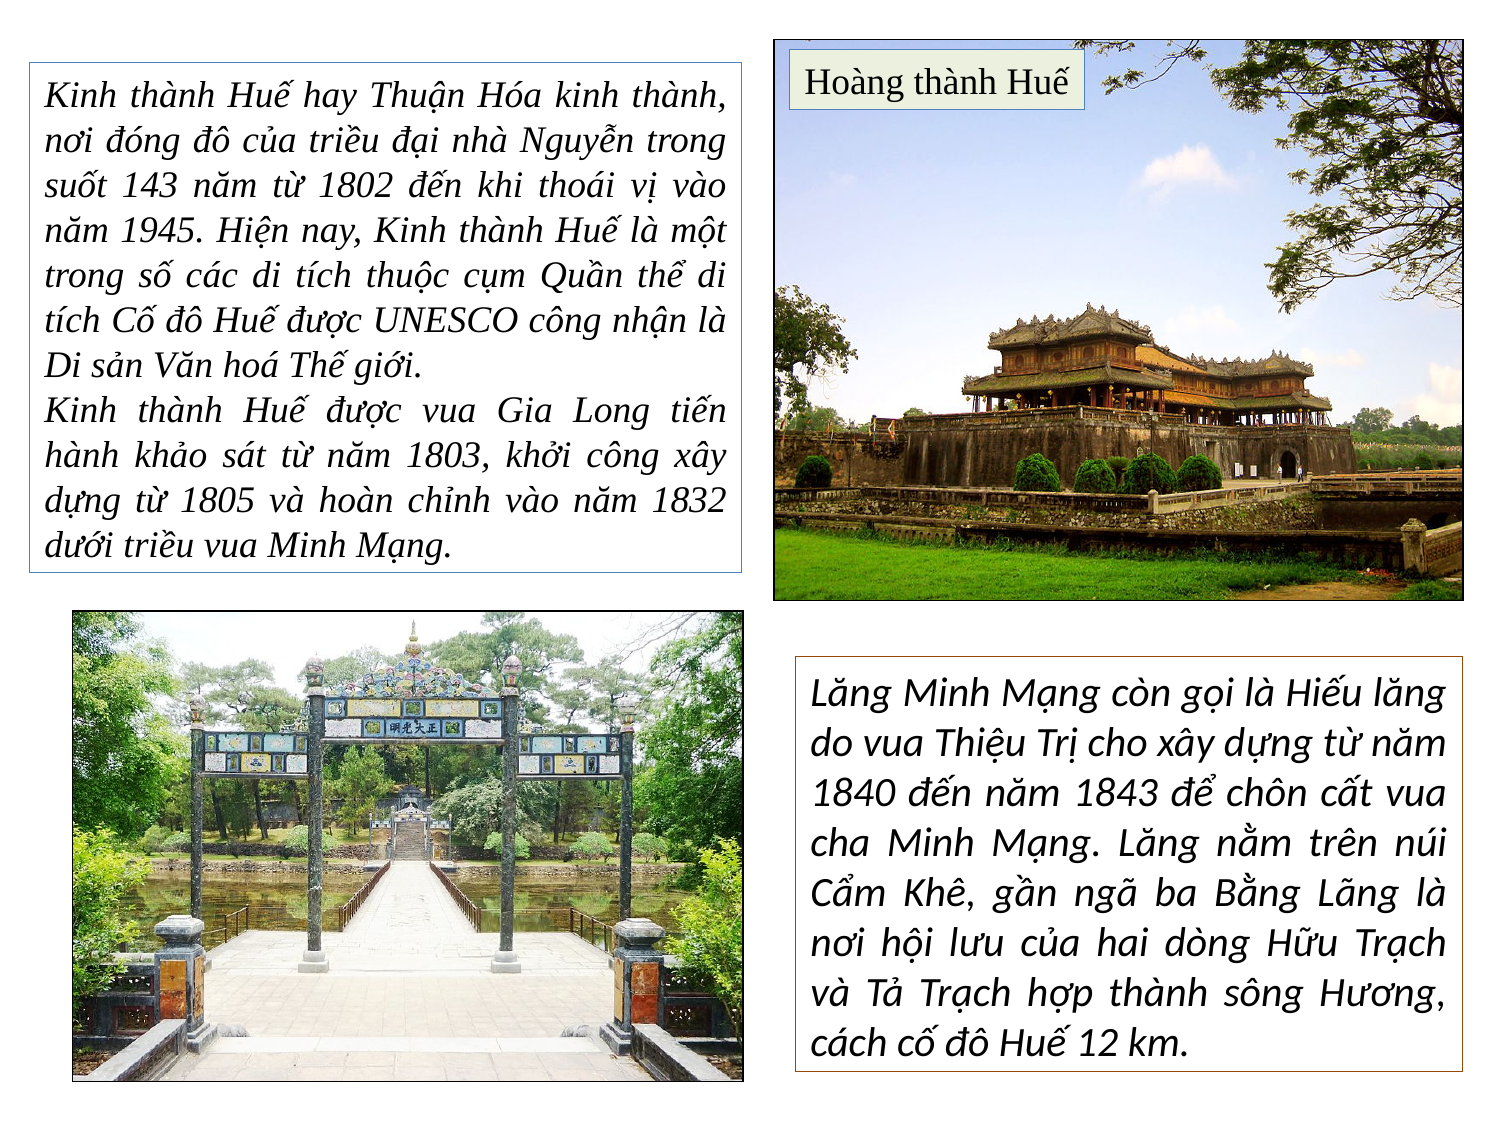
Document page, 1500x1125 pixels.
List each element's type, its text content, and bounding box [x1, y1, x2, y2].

picture [72, 611, 743, 1081]
text_box Lăng Minh Mạng còn gọi là Hiếu lăng do vua Thiệu Trị cho xây dựng từ năm 1840 đến năm 1843 để chôn cất vua cha Minh Mạng. Lăng nằm trên núi Cẩm Khê, gần ngã ba Bằng Lãng là nơi hội lưu của hai dòng Hữu Trạch và Tả Trạch hợp thành sông Hương, cách cố đô Huế 12 km. [795, 656, 1463, 1072]
text_box Kinh thành Huế hay Thuận Hóa kinh thành, nơi đóng đô của triều đại nhà Nguyễn trong suốt 143 năm từ 1802 đến khi thoái vị vào năm 1945. Hiện nay, Kinh thành Huế là một trong số các di tích thuộc cụm Quần thể di tích Cố đô Huế được UNESCO công nhận là Di sản Văn hoá Thế giới. Kinh thành Huế được vua Gia Long tiến hành khảo sát từ năm 1803, khởi công xây dựng từ 1805 và hoàn chỉnh vào năm 1832 dưới triều vua Minh Mạng. [29, 62, 742, 573]
picture [774, 39, 1463, 601]
